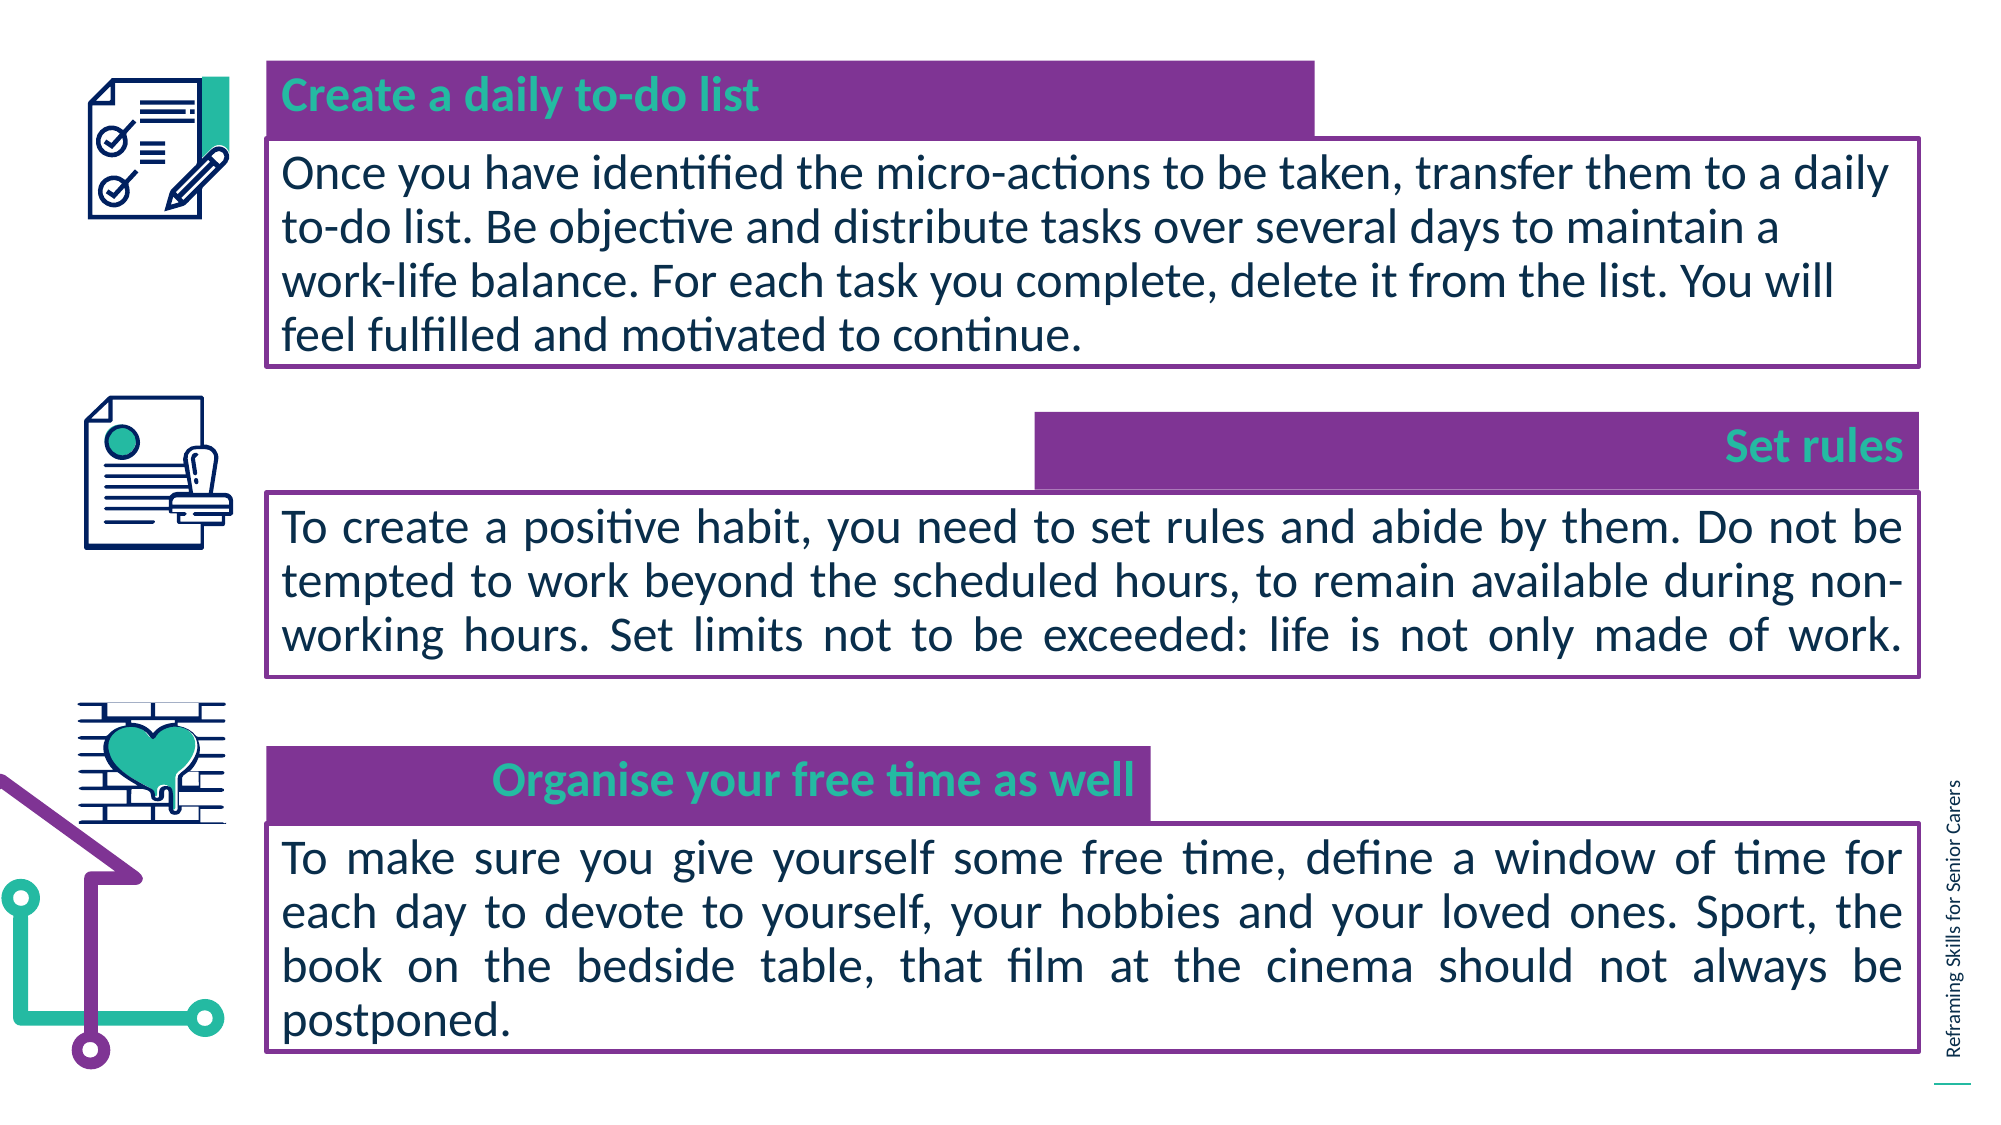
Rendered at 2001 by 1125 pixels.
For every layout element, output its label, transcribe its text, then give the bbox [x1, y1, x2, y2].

text_box Organise your free time as well [266, 746, 1151, 823]
text_box Create a daily to-do list [266, 60, 1315, 138]
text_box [77, 702, 227, 825]
text_box To make sure you give yourself some free time, define a window of time for each day to devote to yourself, your hobbies and your loved ones. Sport, the book on the bedside table, that film at the cinema should not always be postponed. [266, 823, 1919, 1052]
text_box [83, 395, 234, 551]
text_box Set rules [1034, 411, 1919, 490]
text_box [87, 76, 230, 220]
text_box Once you have identified the micro-actions to be taken, transfer them to a daily to-do list. Be objective and distribute tasks over several days to maintain a work-life balance. For each task you complete, delete it from the list. You will feel fulfilled and motivated to continue. [266, 138, 1919, 367]
text_box To create a positive habit, you need to set rules and abide by them. Do not be tempted to work beyond the scheduled hours, to remain available during non-working hours. Set limits not to be exceeded: life is not only made of work. [266, 492, 1919, 678]
